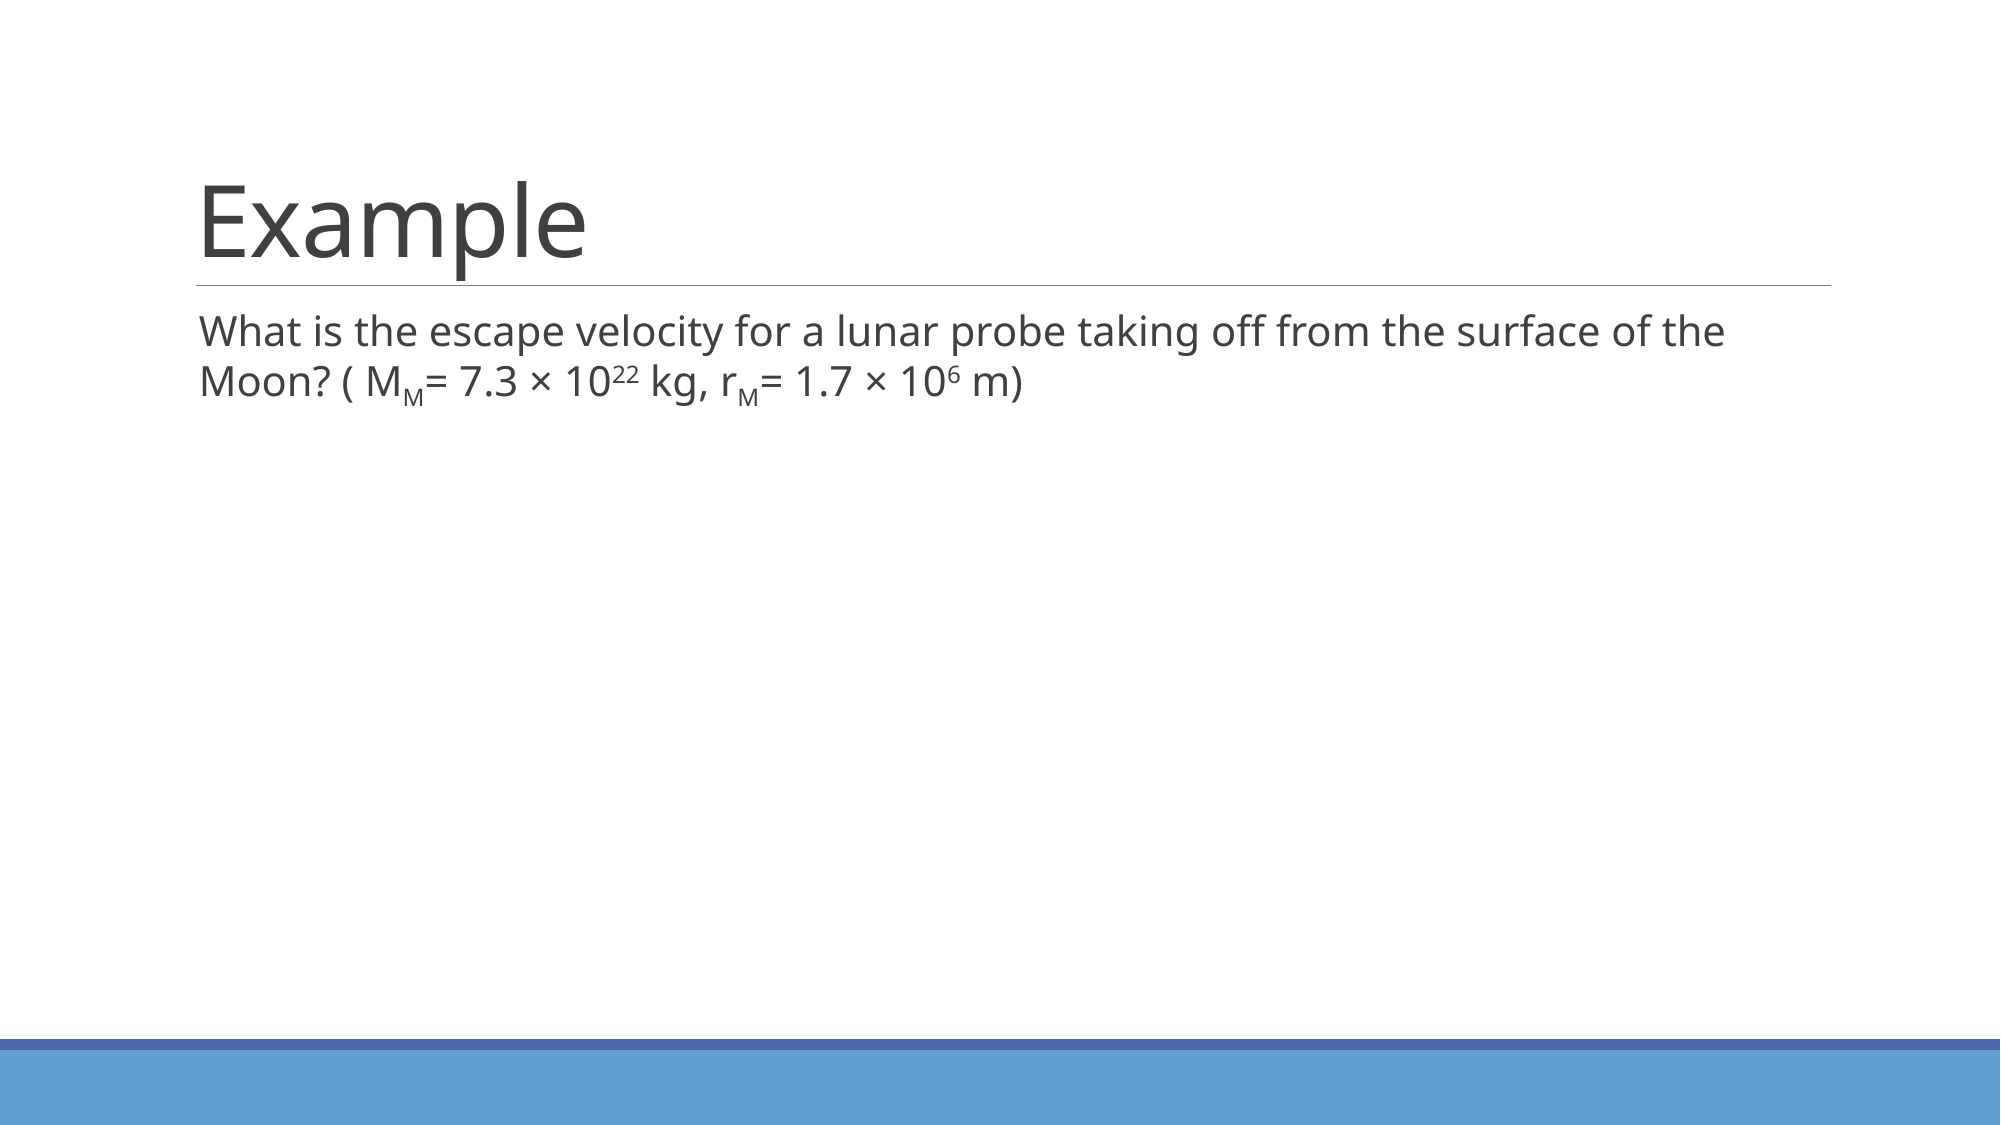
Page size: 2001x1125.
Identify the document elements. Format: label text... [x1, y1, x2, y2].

list What is the escape velocity for a lunar probe taking off from the surface of the Moon? ( MM= 7.3 × 1022 kg, rM= 1.7 × 106 m) [180, 302, 1830, 963]
title Example [180, 47, 1830, 285]
